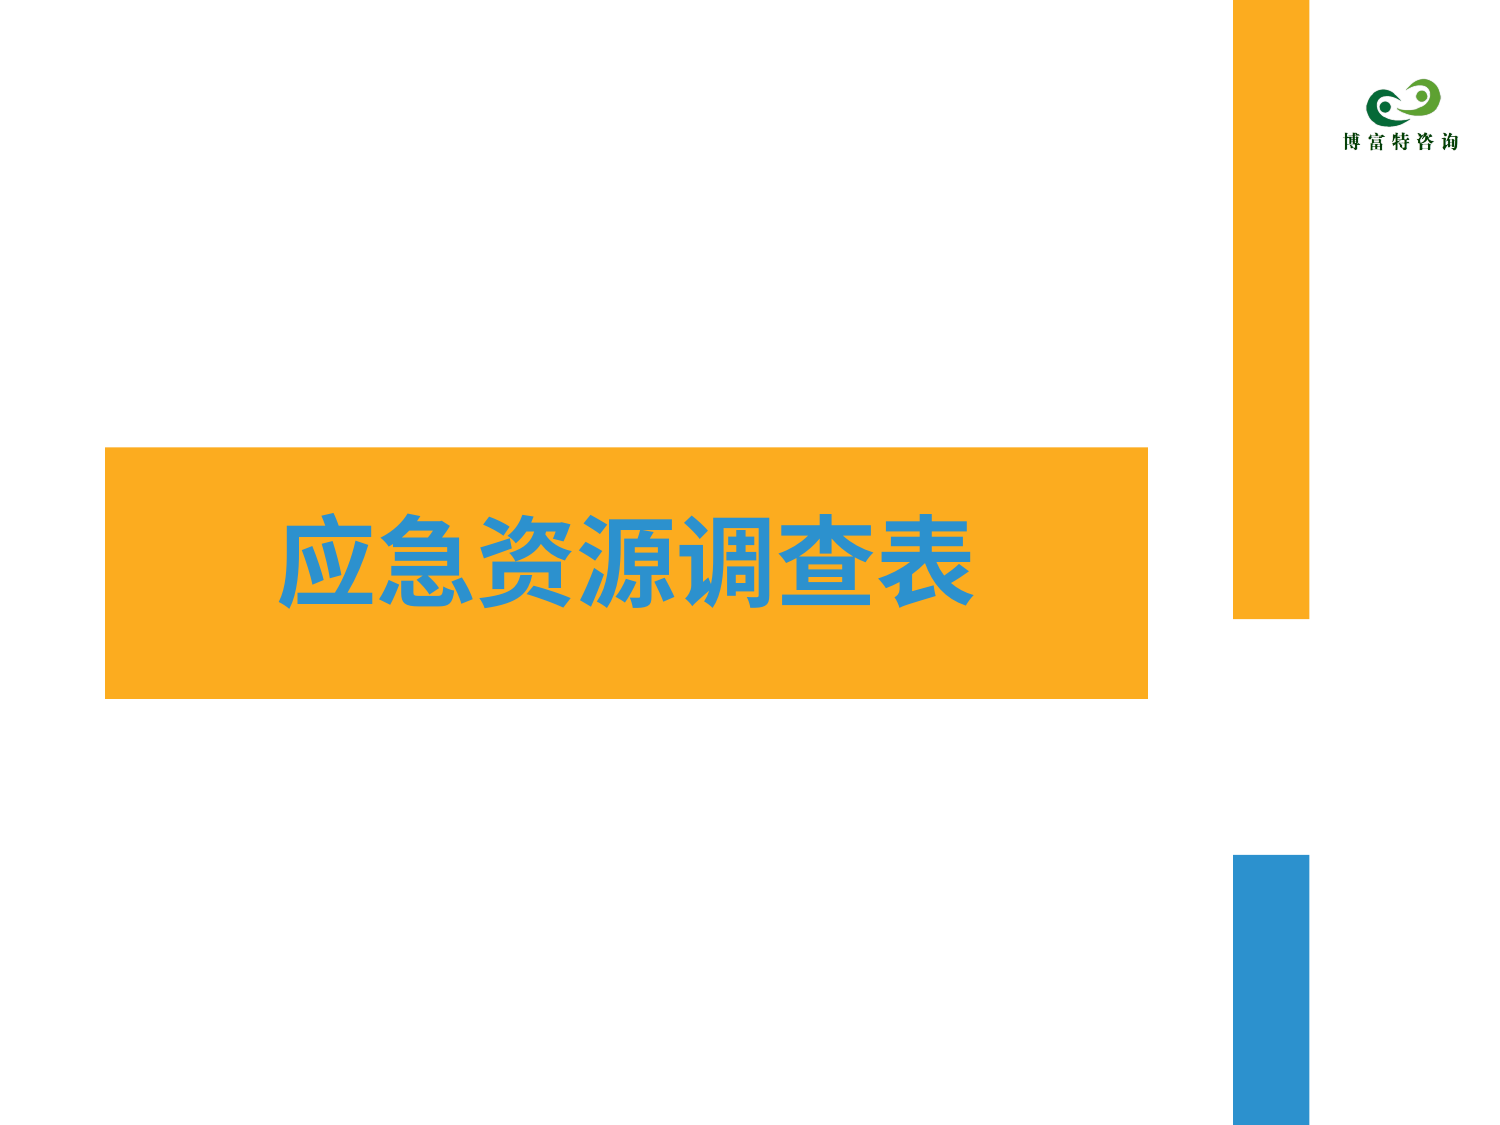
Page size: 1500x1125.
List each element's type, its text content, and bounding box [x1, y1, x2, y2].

title 应急资源调查表 [104, 447, 1149, 700]
picture [0, 0, 1500, 1125]
